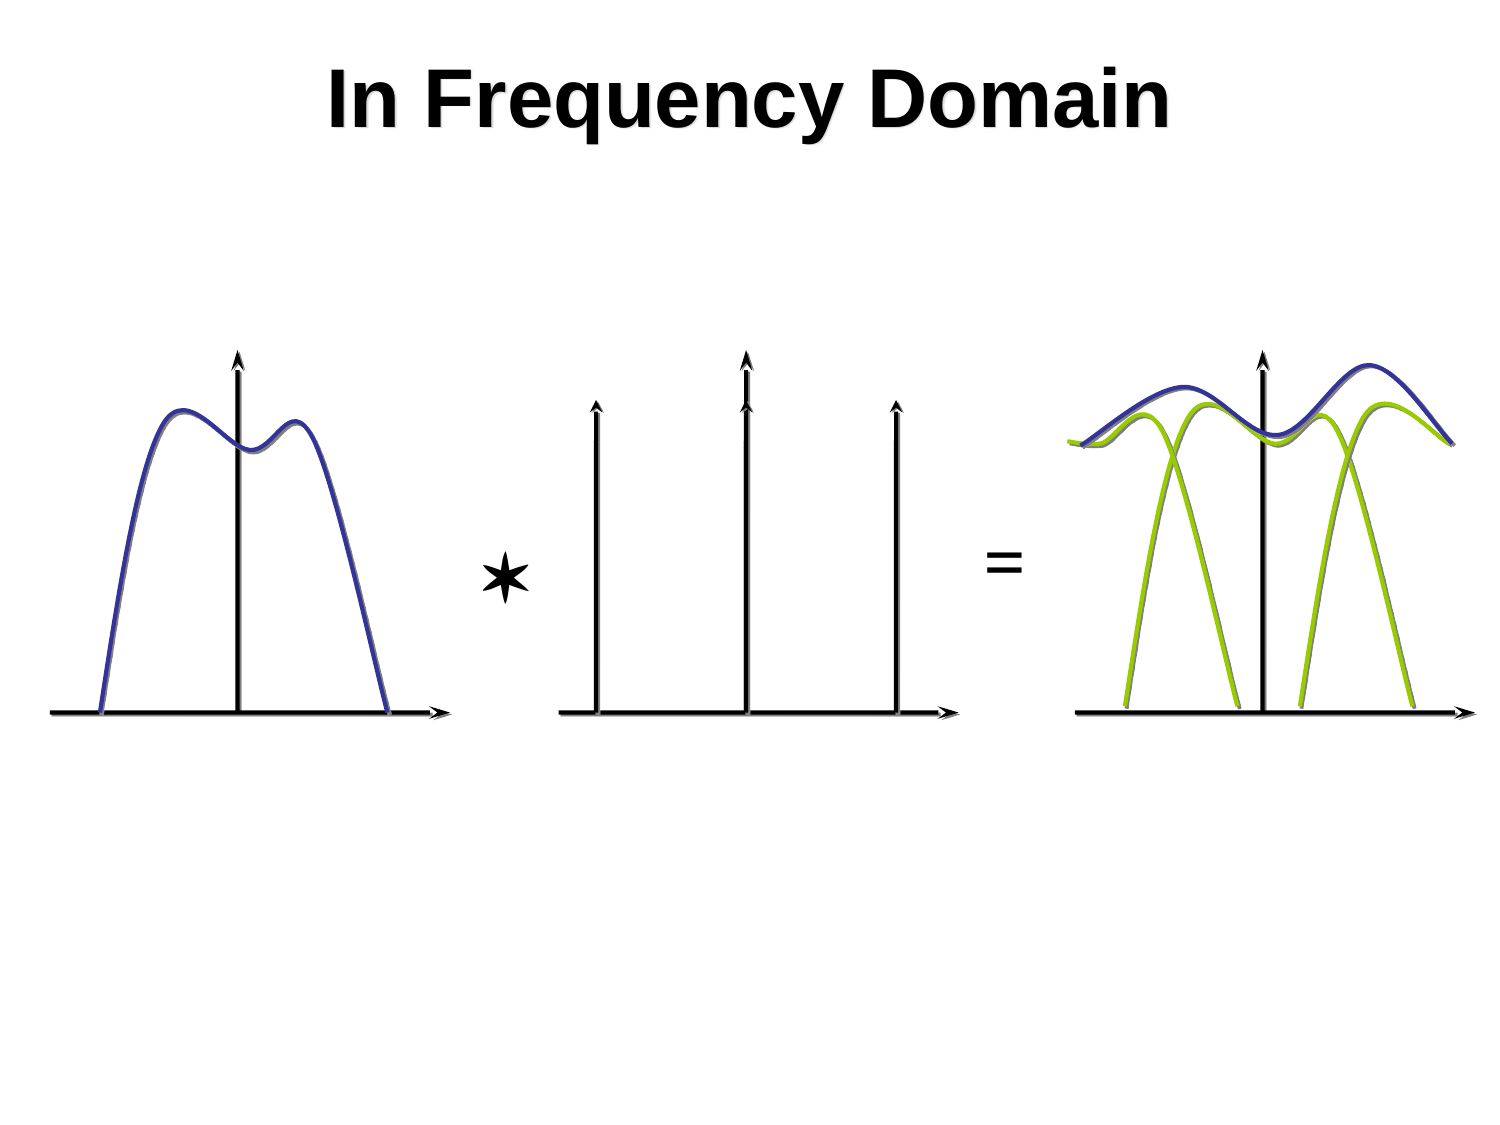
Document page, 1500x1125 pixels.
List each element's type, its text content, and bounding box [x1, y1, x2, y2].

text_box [1074, 349, 1476, 713]
text_box  [454, 503, 553, 629]
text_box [558, 349, 959, 713]
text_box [49, 349, 451, 713]
text_box = [964, 507, 1069, 612]
title In Frequency Domain [24, 24, 1476, 163]
